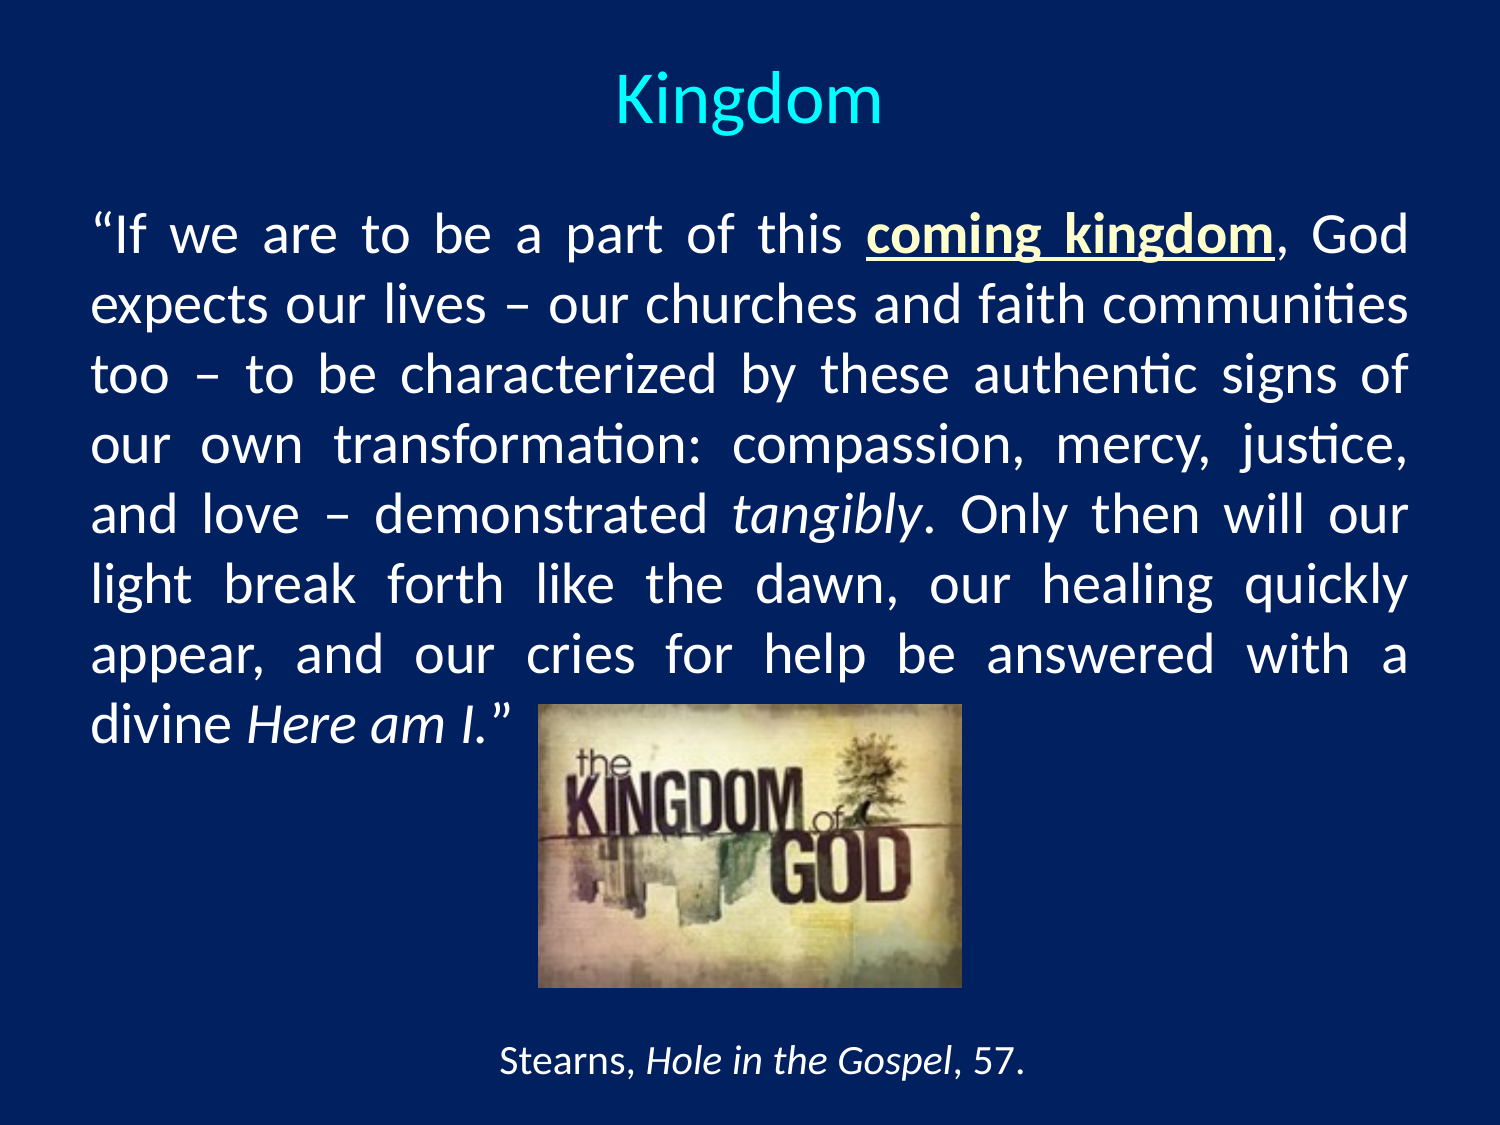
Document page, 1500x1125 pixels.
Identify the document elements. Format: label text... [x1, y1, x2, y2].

text_box Stearns, Hole in the Gospel, 57. [137, 1025, 1388, 1090]
list “If we are to be a part of this coming kingdom, God expects our lives – our churches and faith communities too – to be characterized by these authentic signs of our own transformation: compassion, mercy, justice, and love – demonstrated tangibly. Only then will our light break forth like the dawn, our healing quickly appear, and our cries for help be answered with a divine Here am I.” [74, 187, 1426, 763]
text_box Kingdom [362, 37, 1138, 150]
picture [538, 704, 962, 988]
